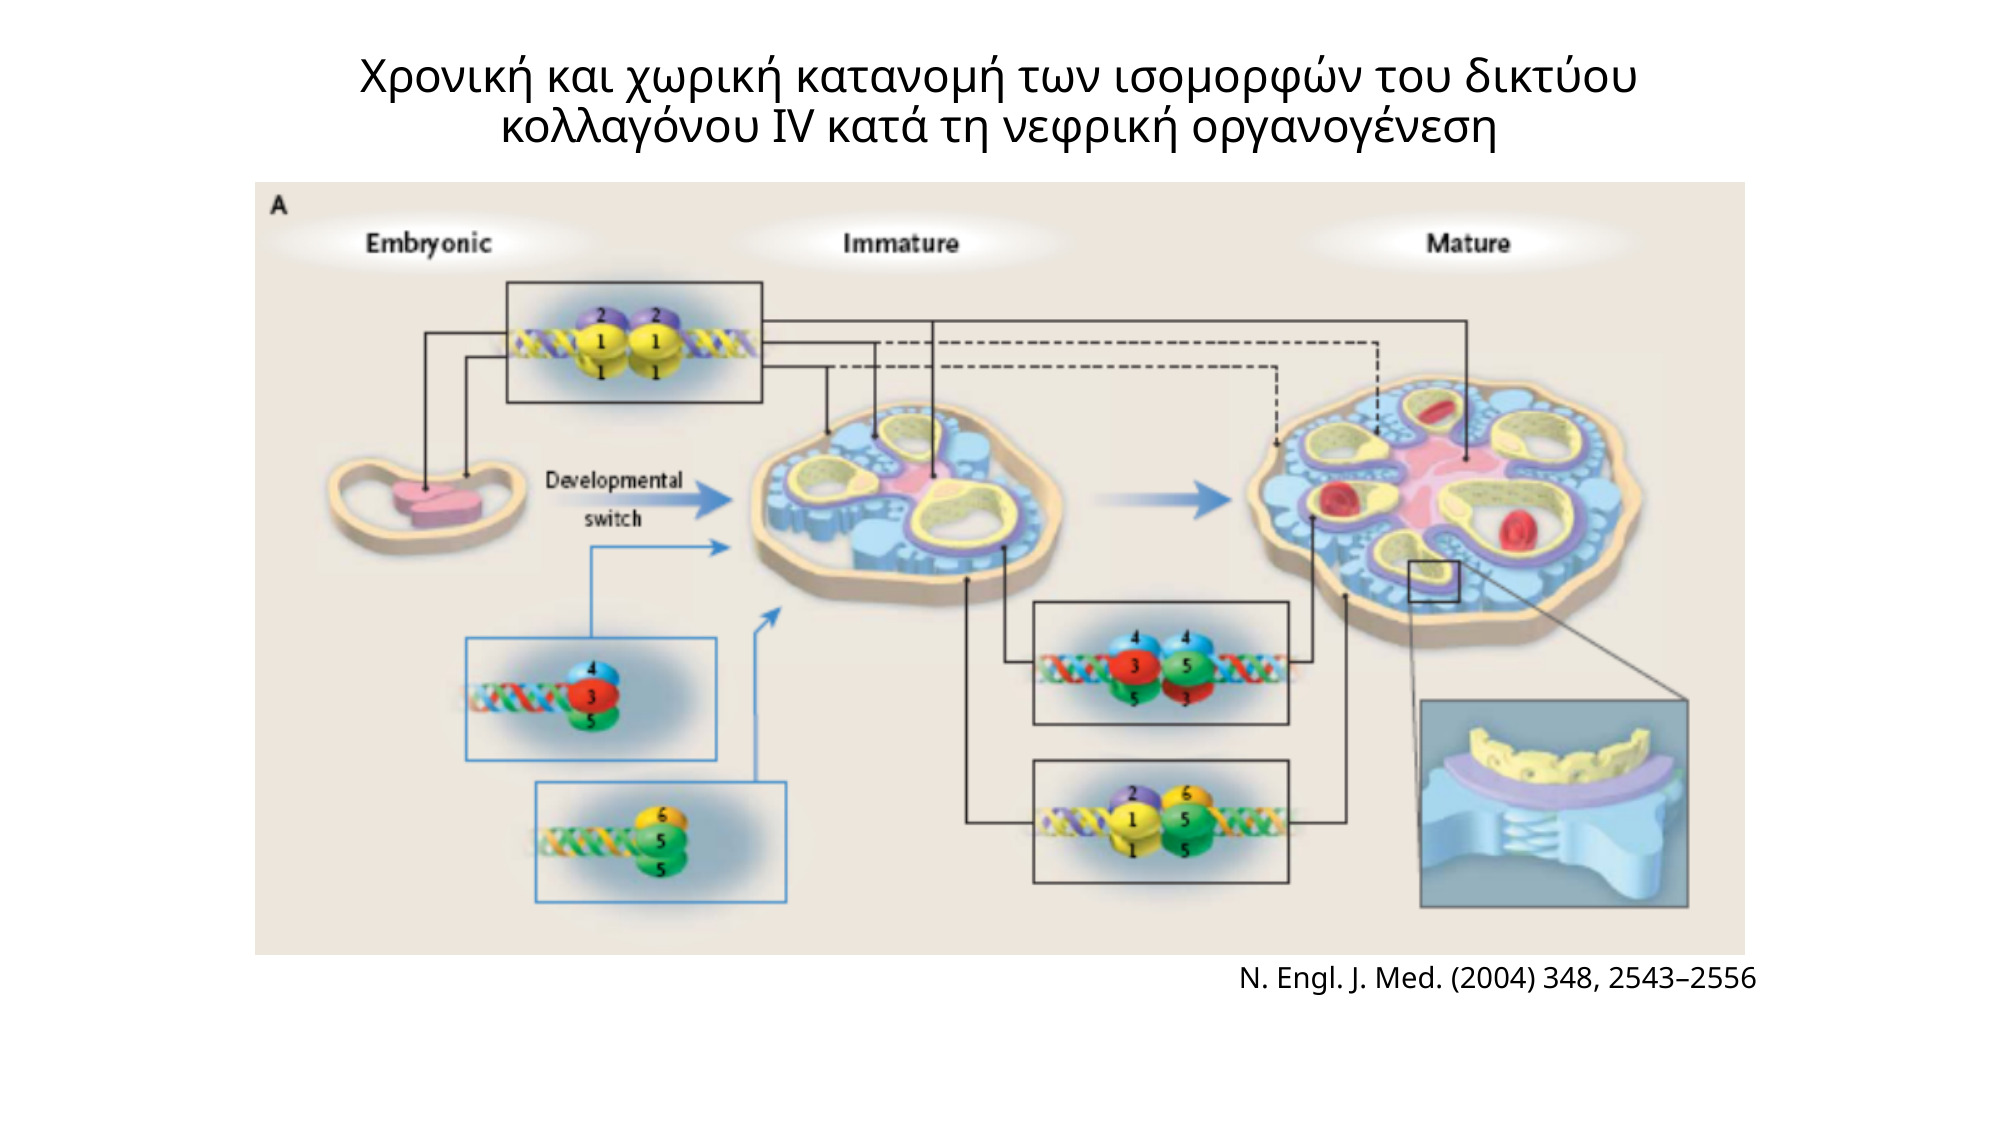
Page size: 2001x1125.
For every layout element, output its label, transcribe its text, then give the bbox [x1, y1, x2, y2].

text_box Χρονική και χωρική κατανομή των ισομορφών του δικτύου κολλαγόνου IV κατά τη νεφρική οργανογένεση [249, 45, 1750, 160]
text_box N. Engl. J. Med. (2004) 348, 2543–2556 [1224, 951, 1772, 1002]
picture [255, 182, 1745, 955]
